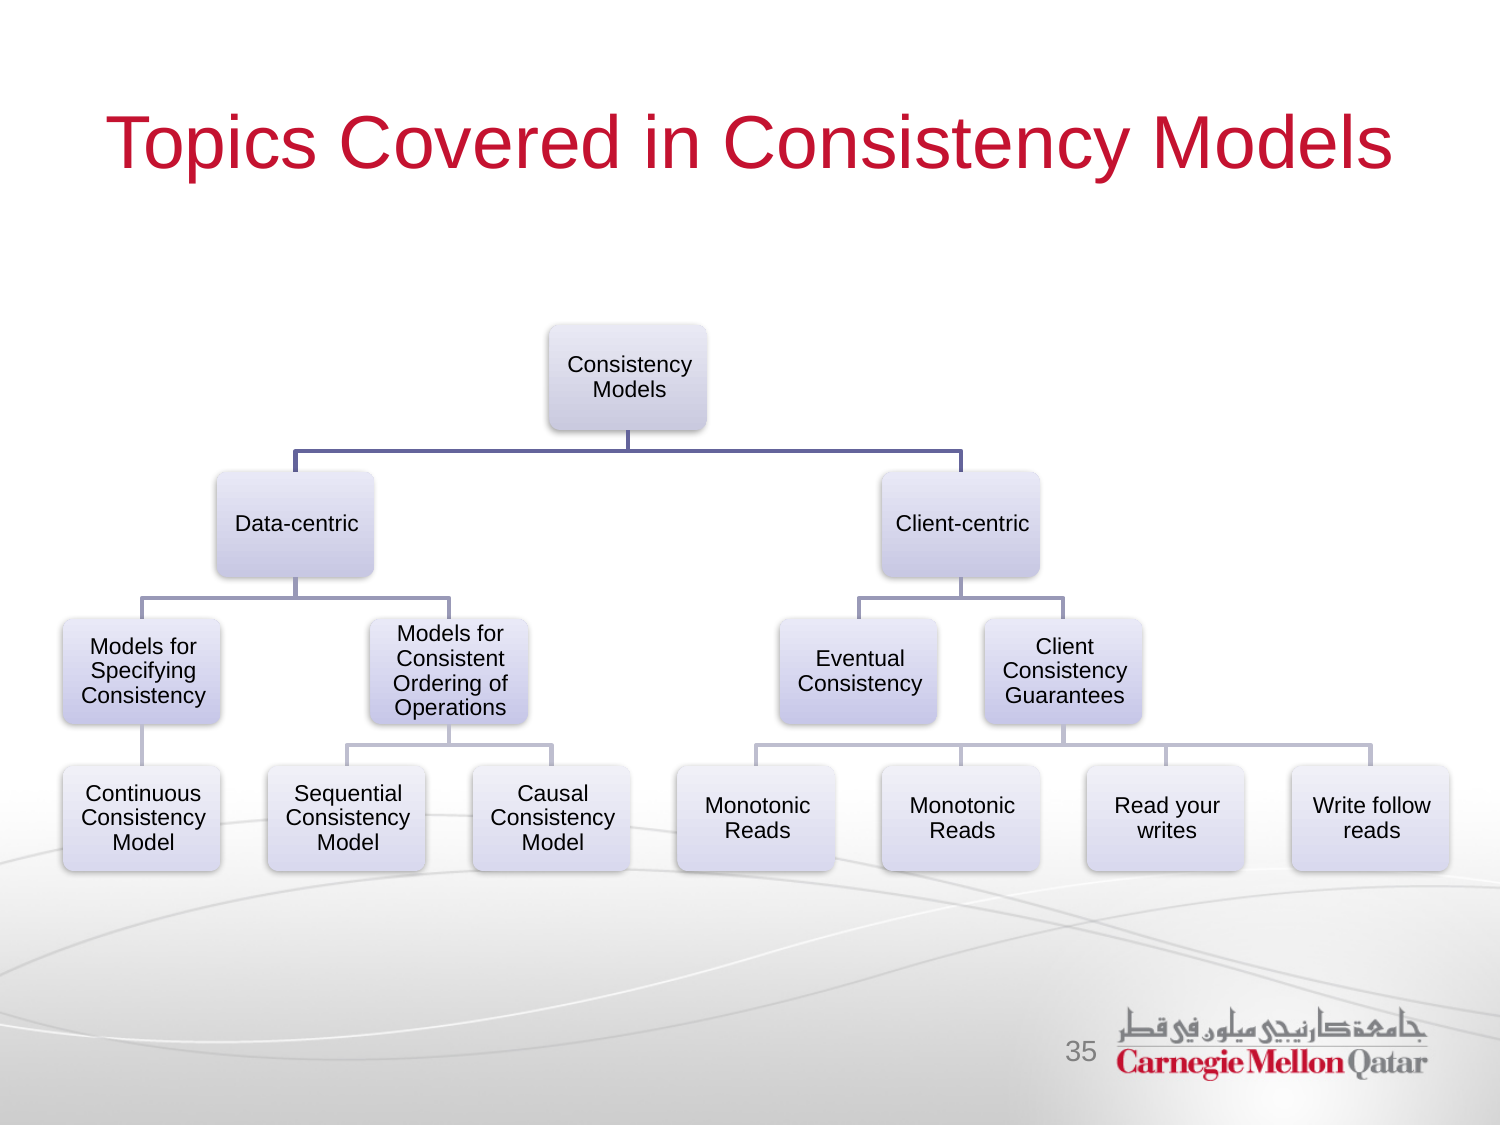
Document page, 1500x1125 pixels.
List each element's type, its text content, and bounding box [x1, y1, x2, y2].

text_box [62, 324, 1451, 913]
slide_number 35 [975, 1024, 1113, 1103]
title Topics Covered in Consistency Models [24, 44, 1476, 233]
picture [0, 0, 1500, 1125]
